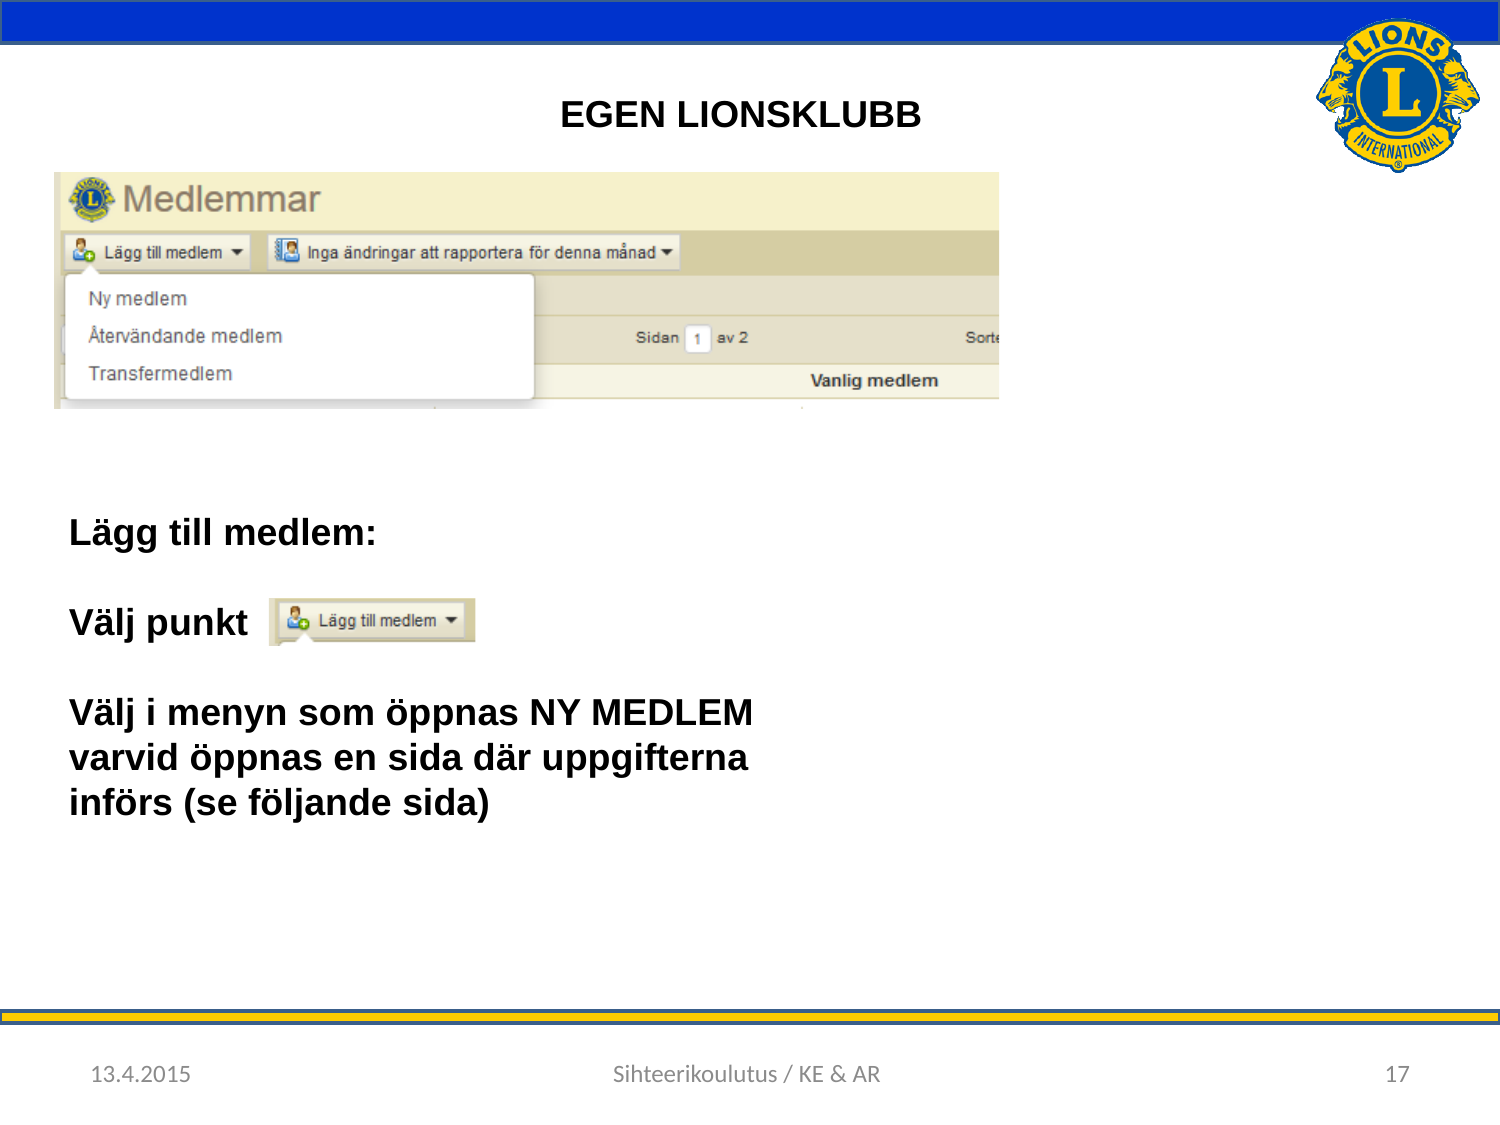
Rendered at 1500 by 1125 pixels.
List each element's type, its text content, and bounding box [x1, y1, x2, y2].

slide_number 17 [1074, 1042, 1425, 1103]
footer Sihteerikoulutus / KE & AR [512, 1042, 988, 1103]
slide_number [75, 1042, 425, 1103]
text_box EGEN LIONSKLUBB [472, 82, 1010, 143]
picture [53, 172, 1000, 410]
text_box Lägg till medlem: Välj punkt Välj i menyn som öppnas NY MEDLEM varvid öppnas en sida där uppgifterna införs (se följande sida) [54, 500, 805, 831]
picture [268, 597, 476, 646]
picture [1316, 18, 1480, 173]
